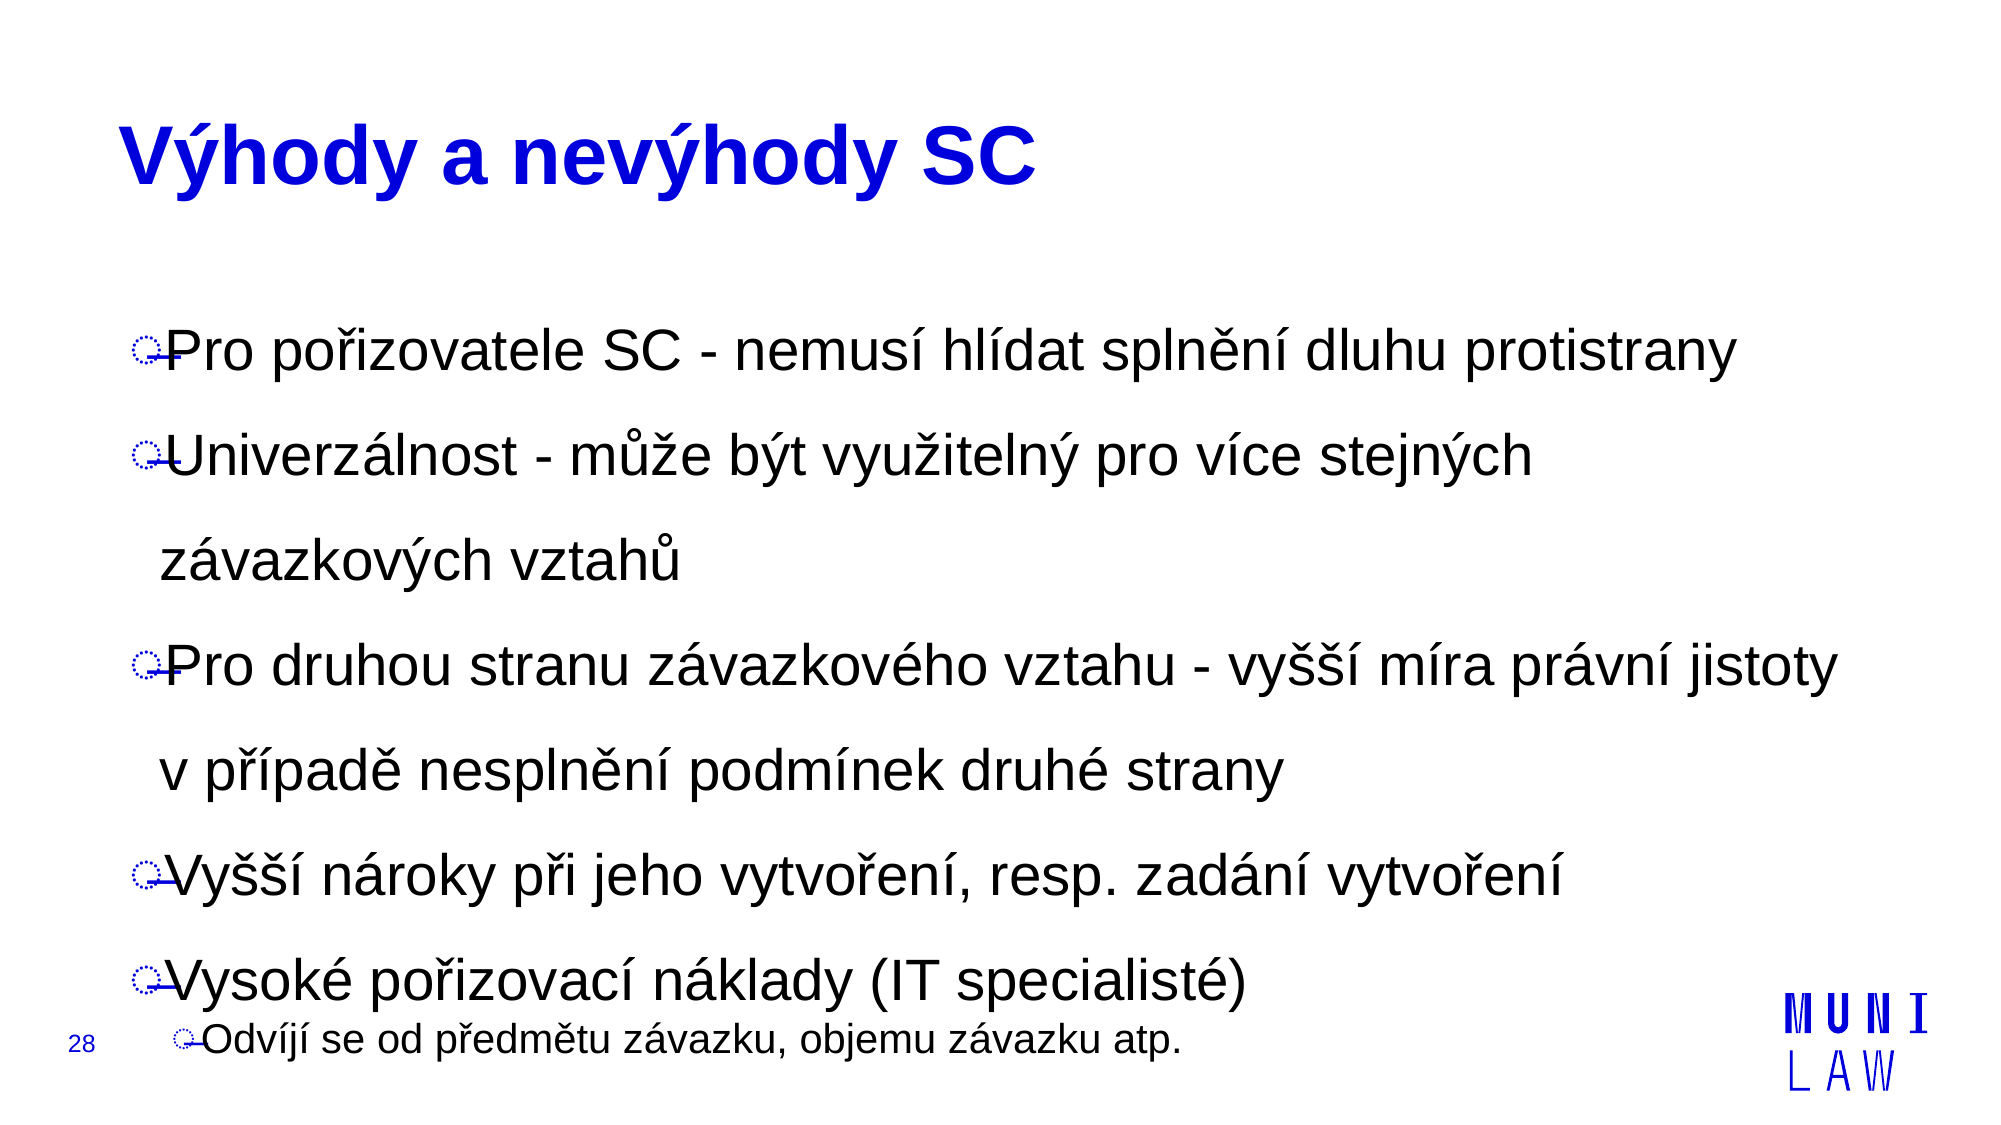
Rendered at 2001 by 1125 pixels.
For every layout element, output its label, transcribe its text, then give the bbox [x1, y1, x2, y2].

title Výhody a nevýhody SC [118, 118, 1883, 193]
list Pro pořizovatele SC - nemusí hlídat splnění dluhu protistrany Univerzálnost - může být využitelný pro více stejných závazkových vztahů Pro druhou stranu závazkového vztahu - vyšší míra právní jistoty v případě nesplnění podmínek druhé strany Vyšší nároky při jeho vytvoření, resp. zadání vytvoření Vysoké pořizovací náklady (IT specialisté) Odvíjí se od předmětu závazku, objemu závazku atp. [118, 277, 1883, 1063]
slide_number 28 [67, 1021, 110, 1063]
